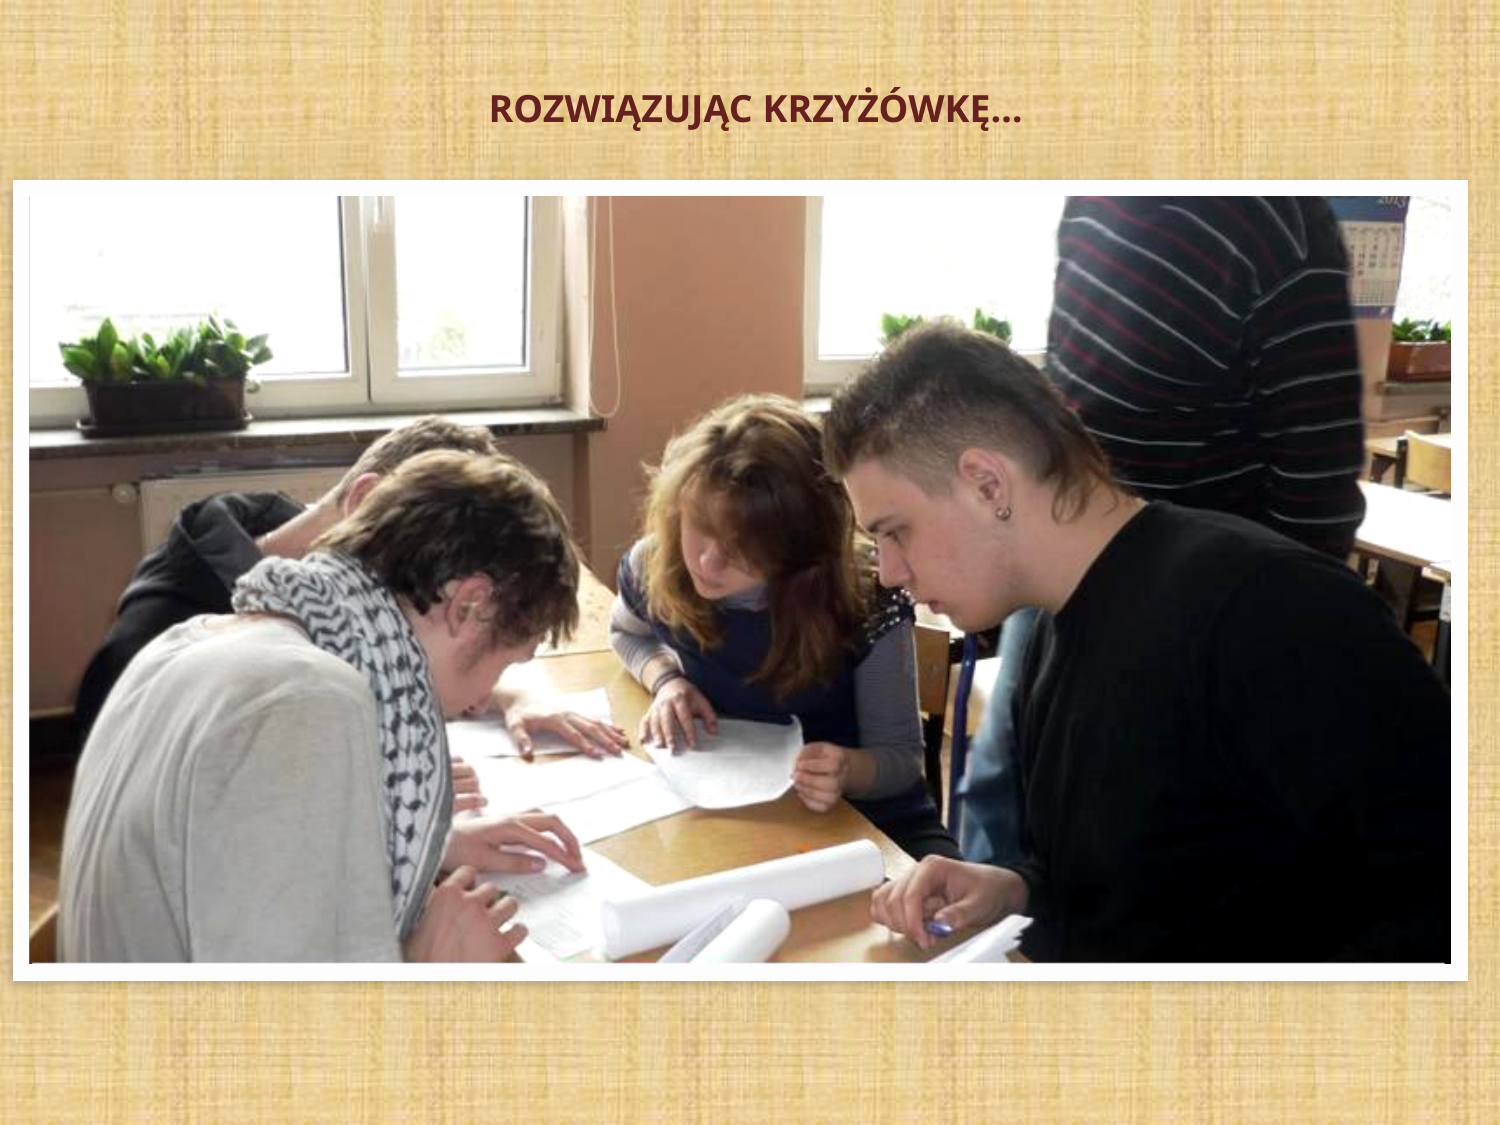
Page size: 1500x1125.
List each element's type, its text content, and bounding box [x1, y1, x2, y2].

picture [0, 0, 1500, 1125]
text_box ROZWIĄZUJĄC KRZYŻÓWKĘ… [76, 78, 1436, 138]
